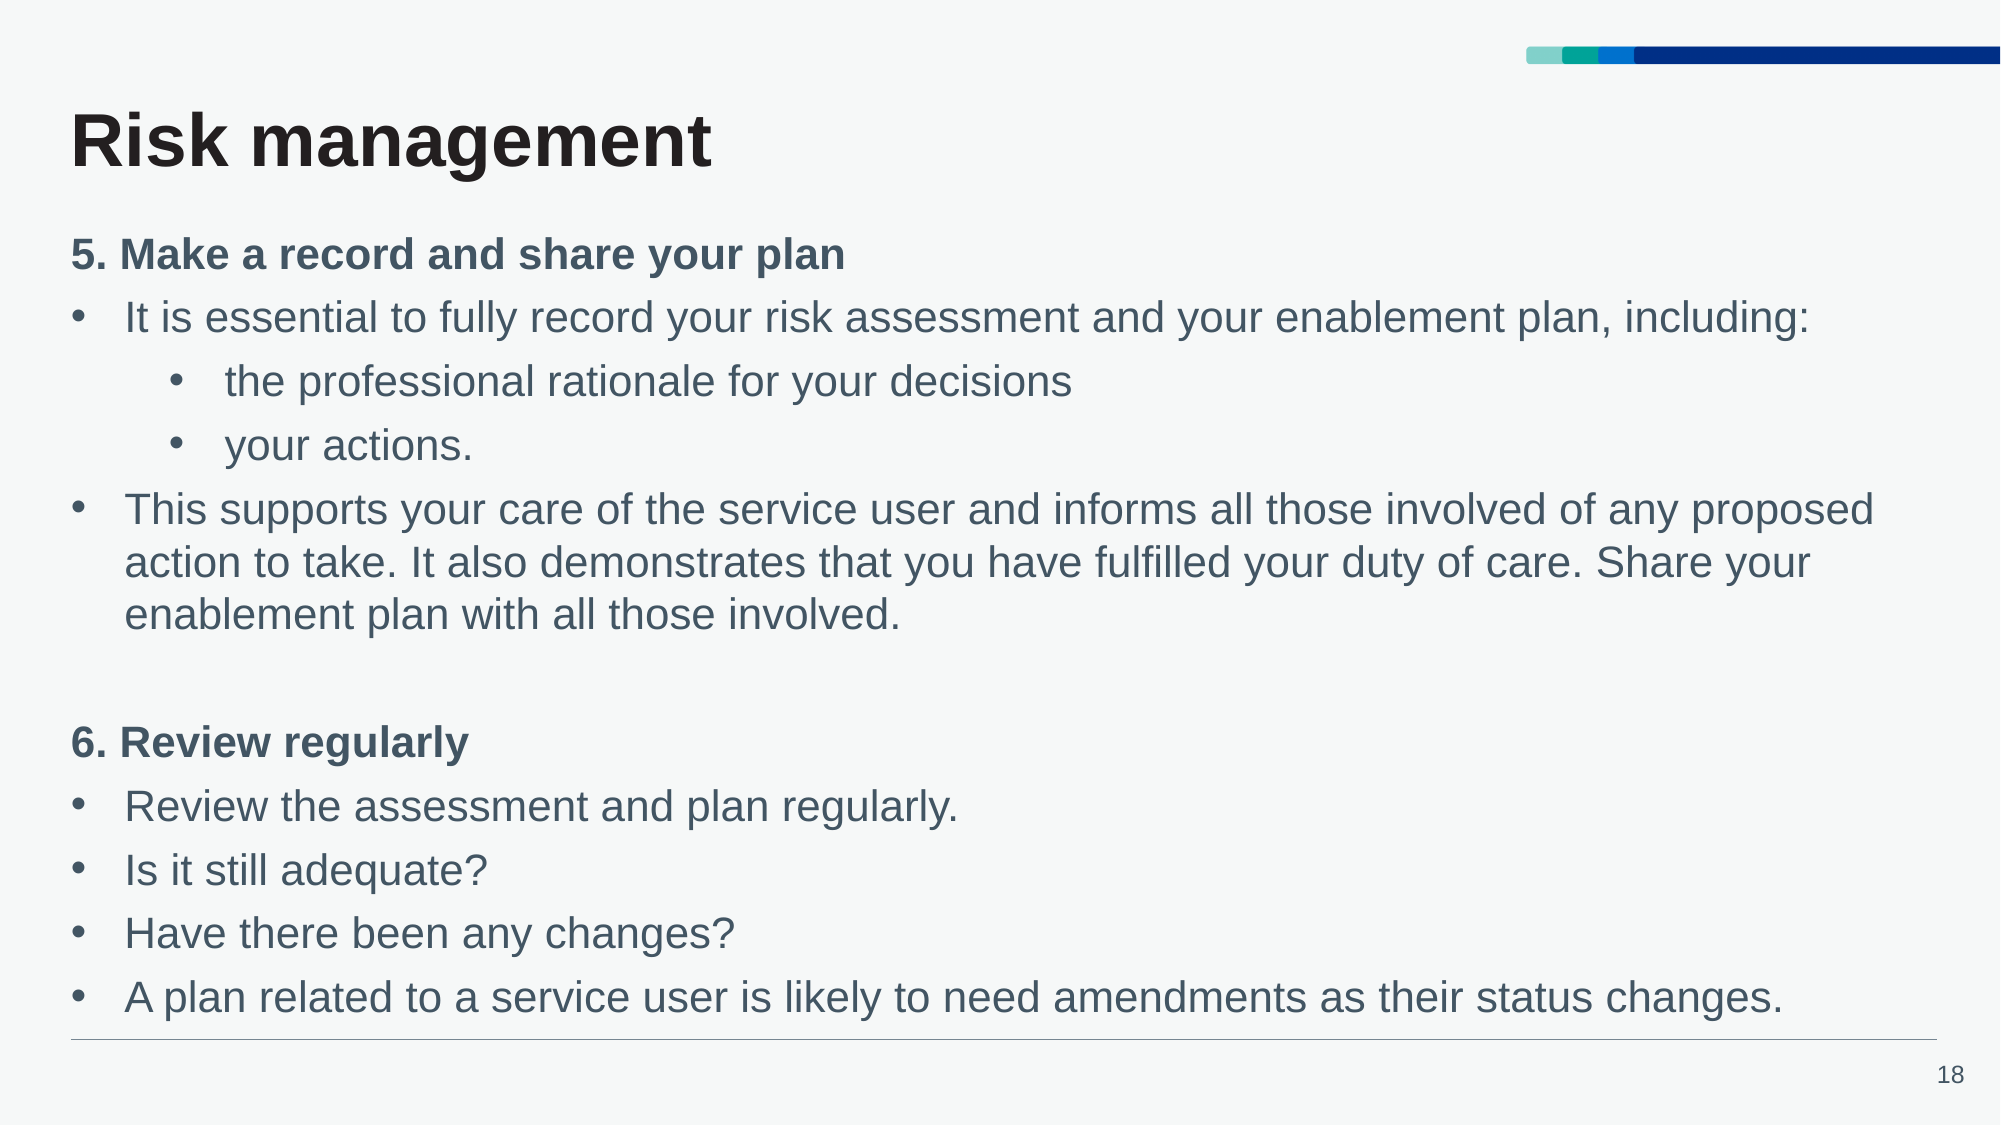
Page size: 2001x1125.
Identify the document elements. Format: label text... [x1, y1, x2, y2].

title Risk management [70, 70, 1942, 213]
list 5. Make a record and share your plan It is essential to fully record your risk assessment and your enablement plan, including: the professional rationale for your decisions your actions. This supports your care of the service user and informs all those involved of any proposed action to take. It also demonstrates that you have fulfilled your duty of care. Share your enablement plan with all those involved. 6. Review regularly Review the assessment and plan regularly. Is it still adequate? Have there been any changes? A plan related to a service user is likely to need amendments as their status changes. [70, 225, 1890, 1023]
picture [1513, 41, 2001, 71]
